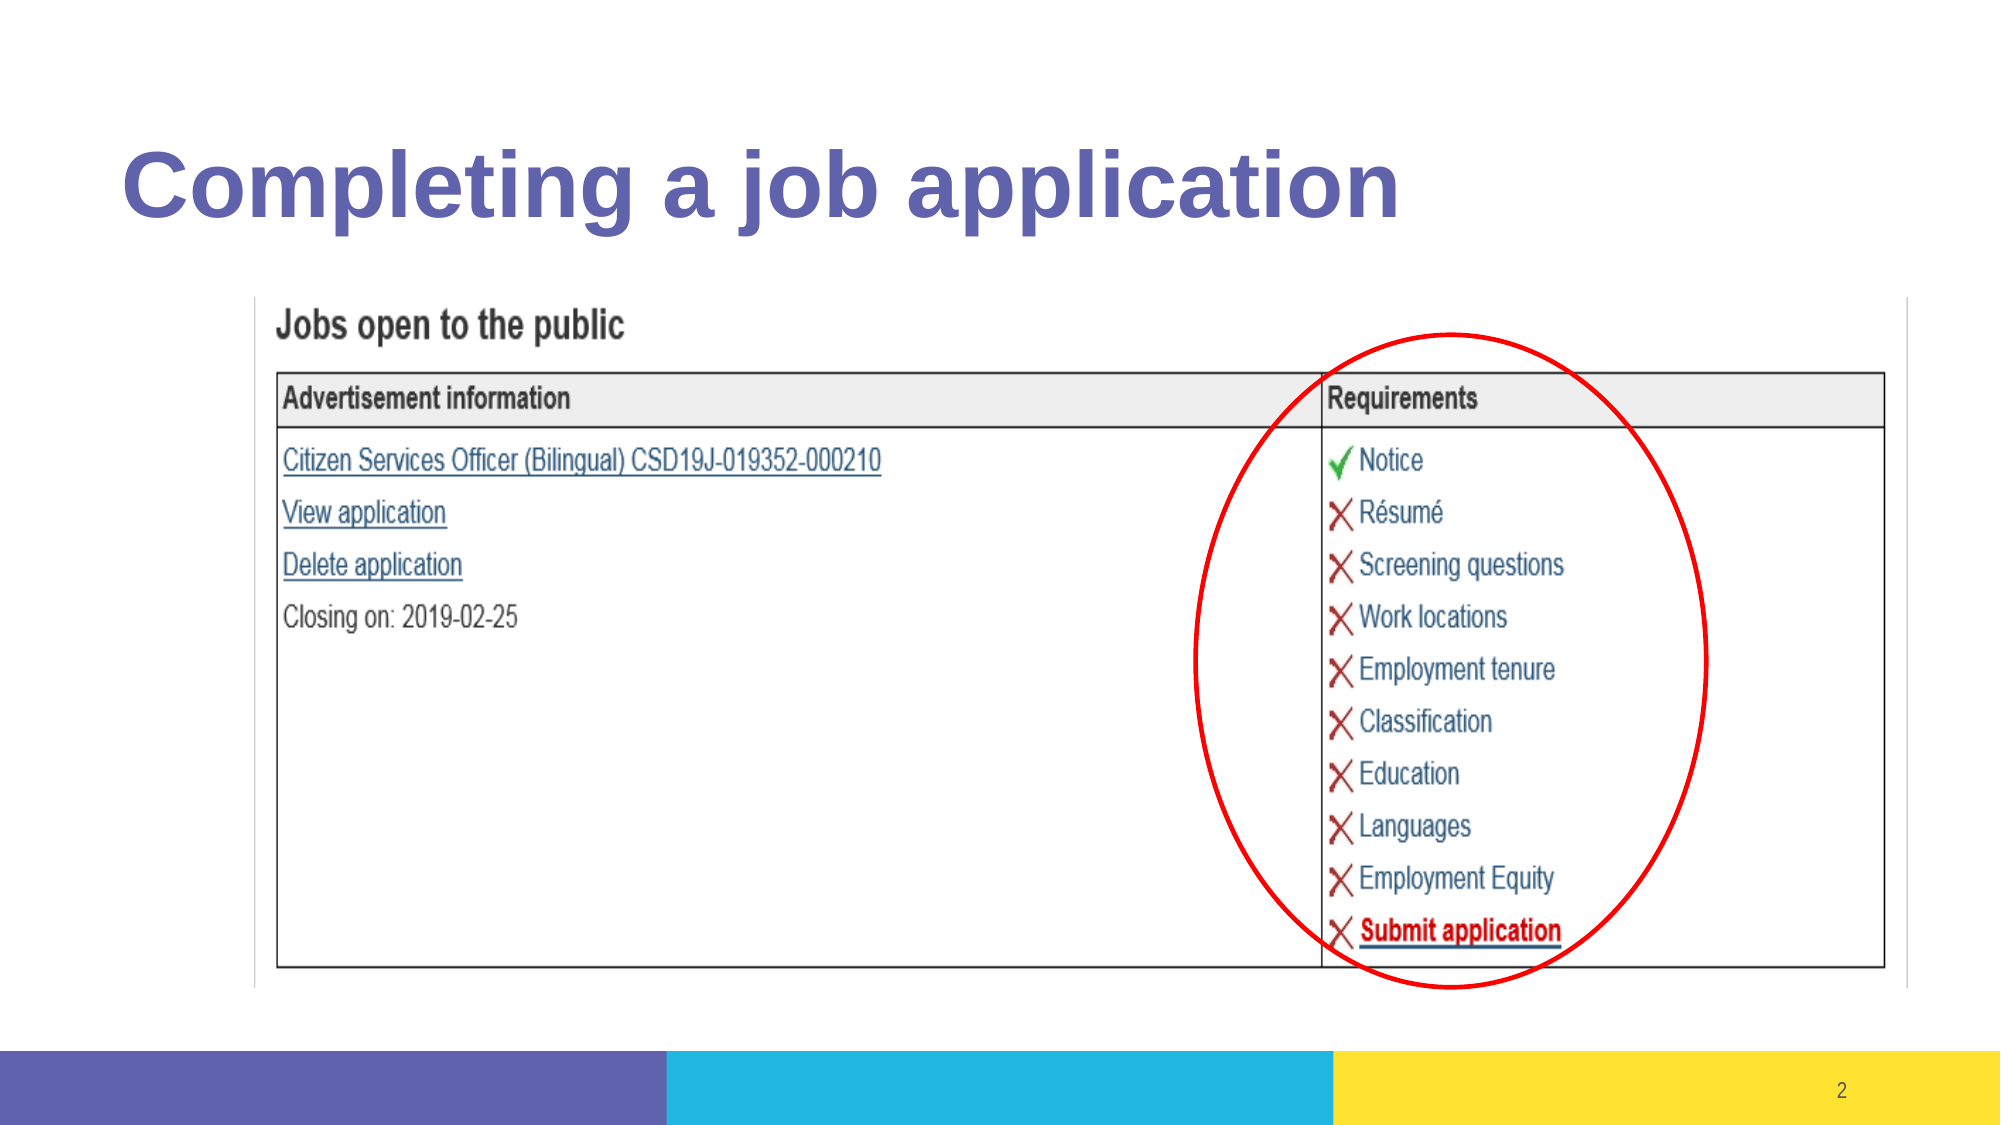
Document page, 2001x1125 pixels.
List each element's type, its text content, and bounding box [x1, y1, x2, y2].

picture [0, 1051, 2000, 1125]
slide_number 2 [1412, 1065, 1863, 1114]
title Completing a job application [106, 118, 1638, 255]
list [254, 297, 1908, 988]
